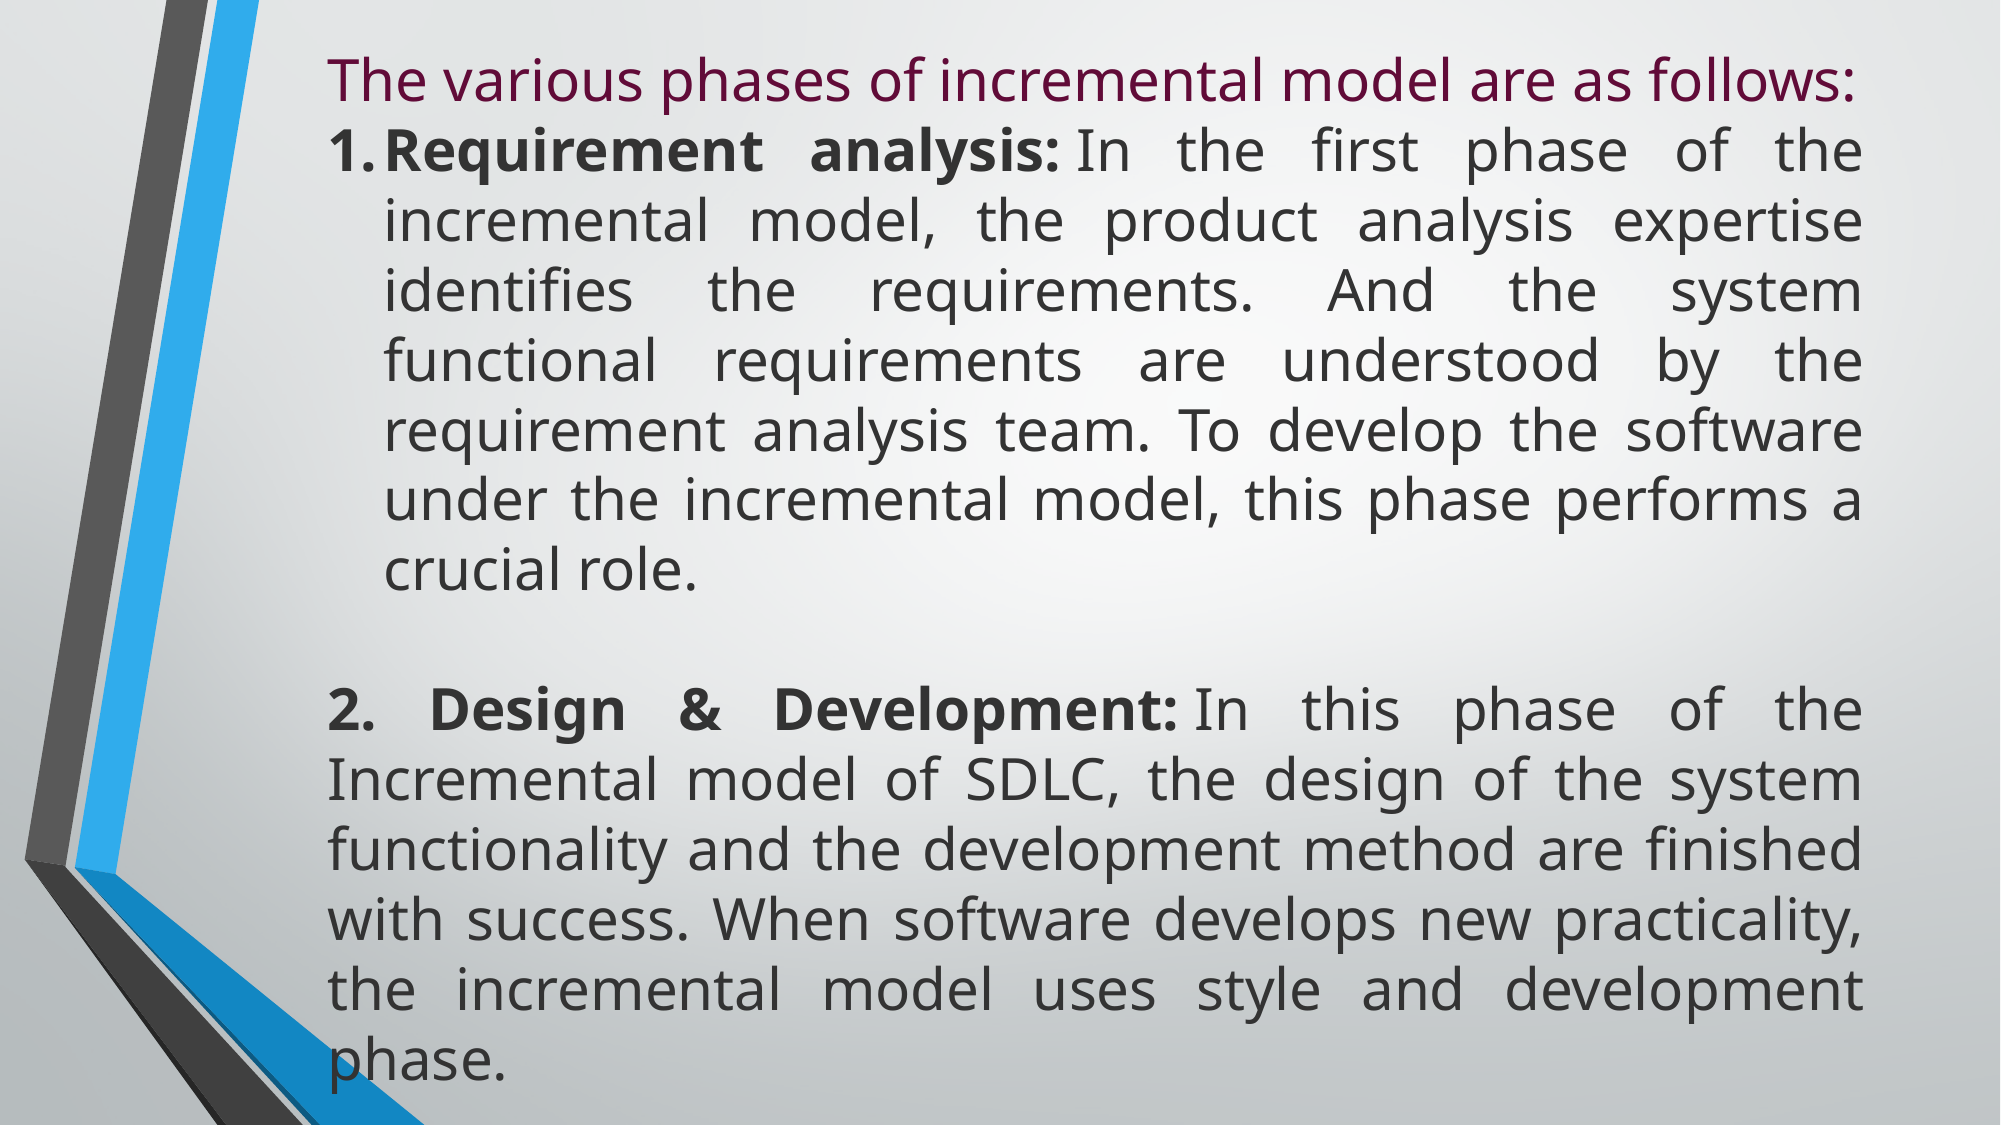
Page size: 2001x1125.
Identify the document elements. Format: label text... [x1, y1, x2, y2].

text_box The various phases of incremental model are as follows: Requirement analysis: In the first phase of the incremental model, the product analysis expertise identifies the requirements. And the system functional requirements are understood by the requirement analysis team. To develop the software under the incremental model, this phase performs a crucial role. 2. Design & Development: In this phase of the Incremental model of SDLC, the design of the system functionality and the development method are finished with success. When software develops new practicality, the incremental model uses style and development phase. [312, 35, 1880, 1125]
